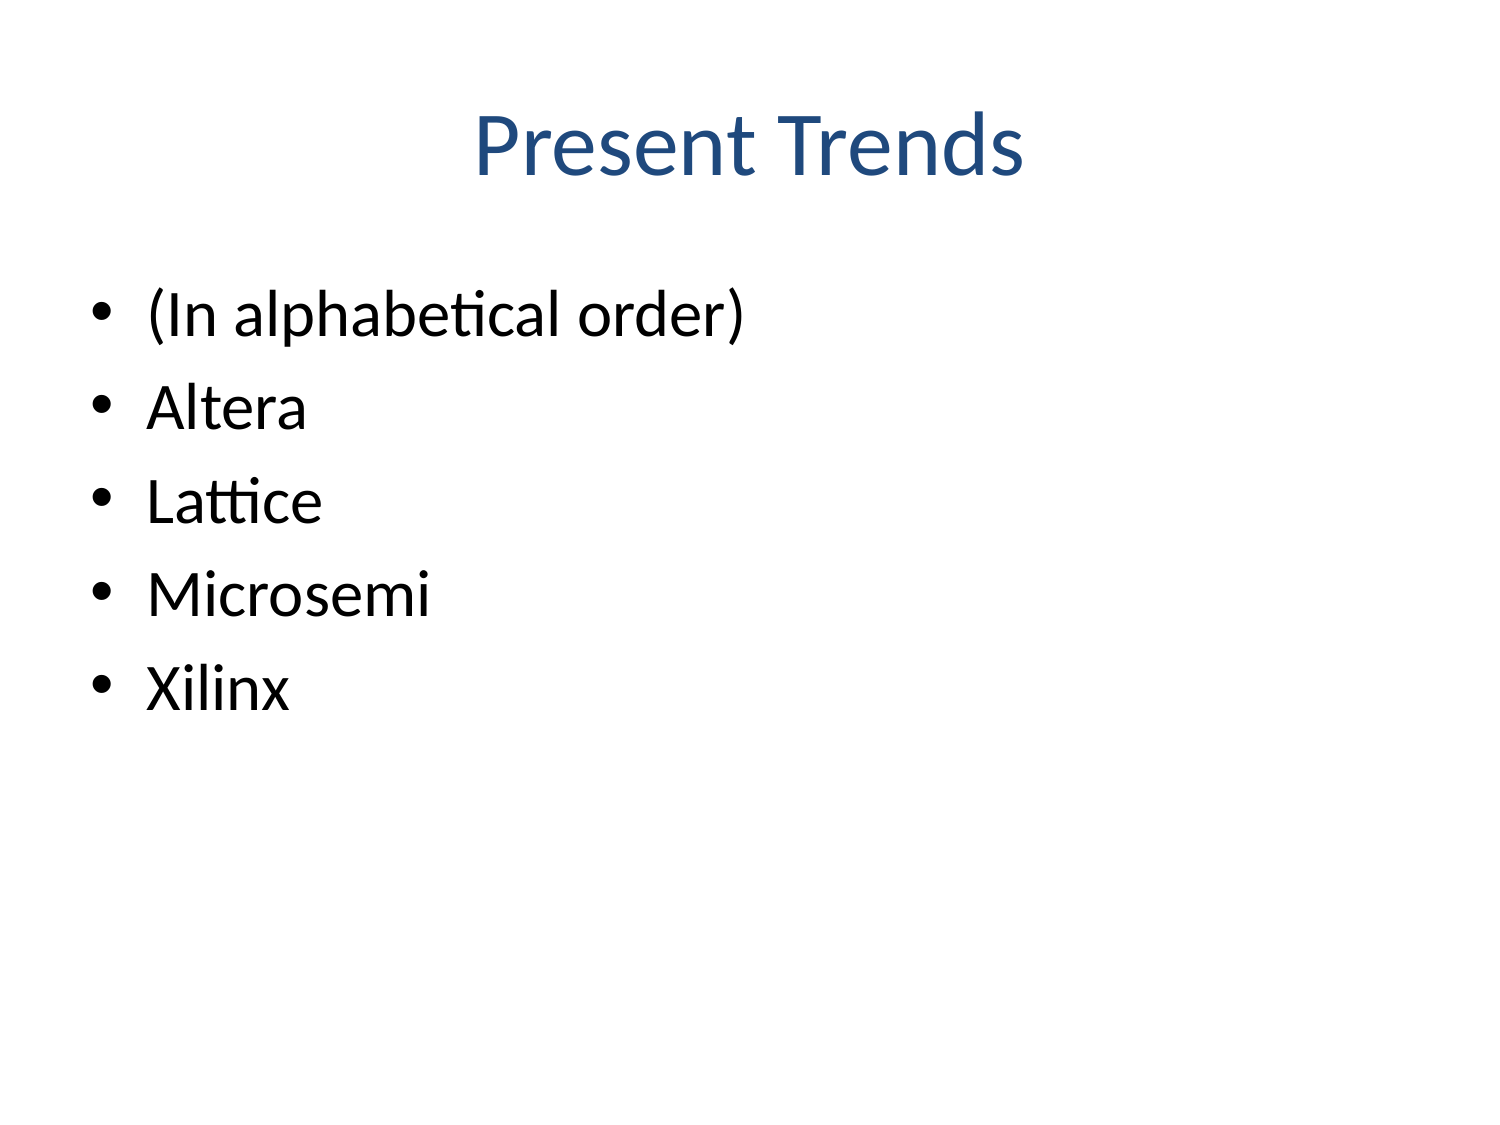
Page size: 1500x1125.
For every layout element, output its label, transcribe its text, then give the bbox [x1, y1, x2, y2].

list (In alphabetical order) Altera Lattice Microsemi Xilinx [75, 262, 1425, 1005]
title Present Trends [75, 45, 1425, 233]
